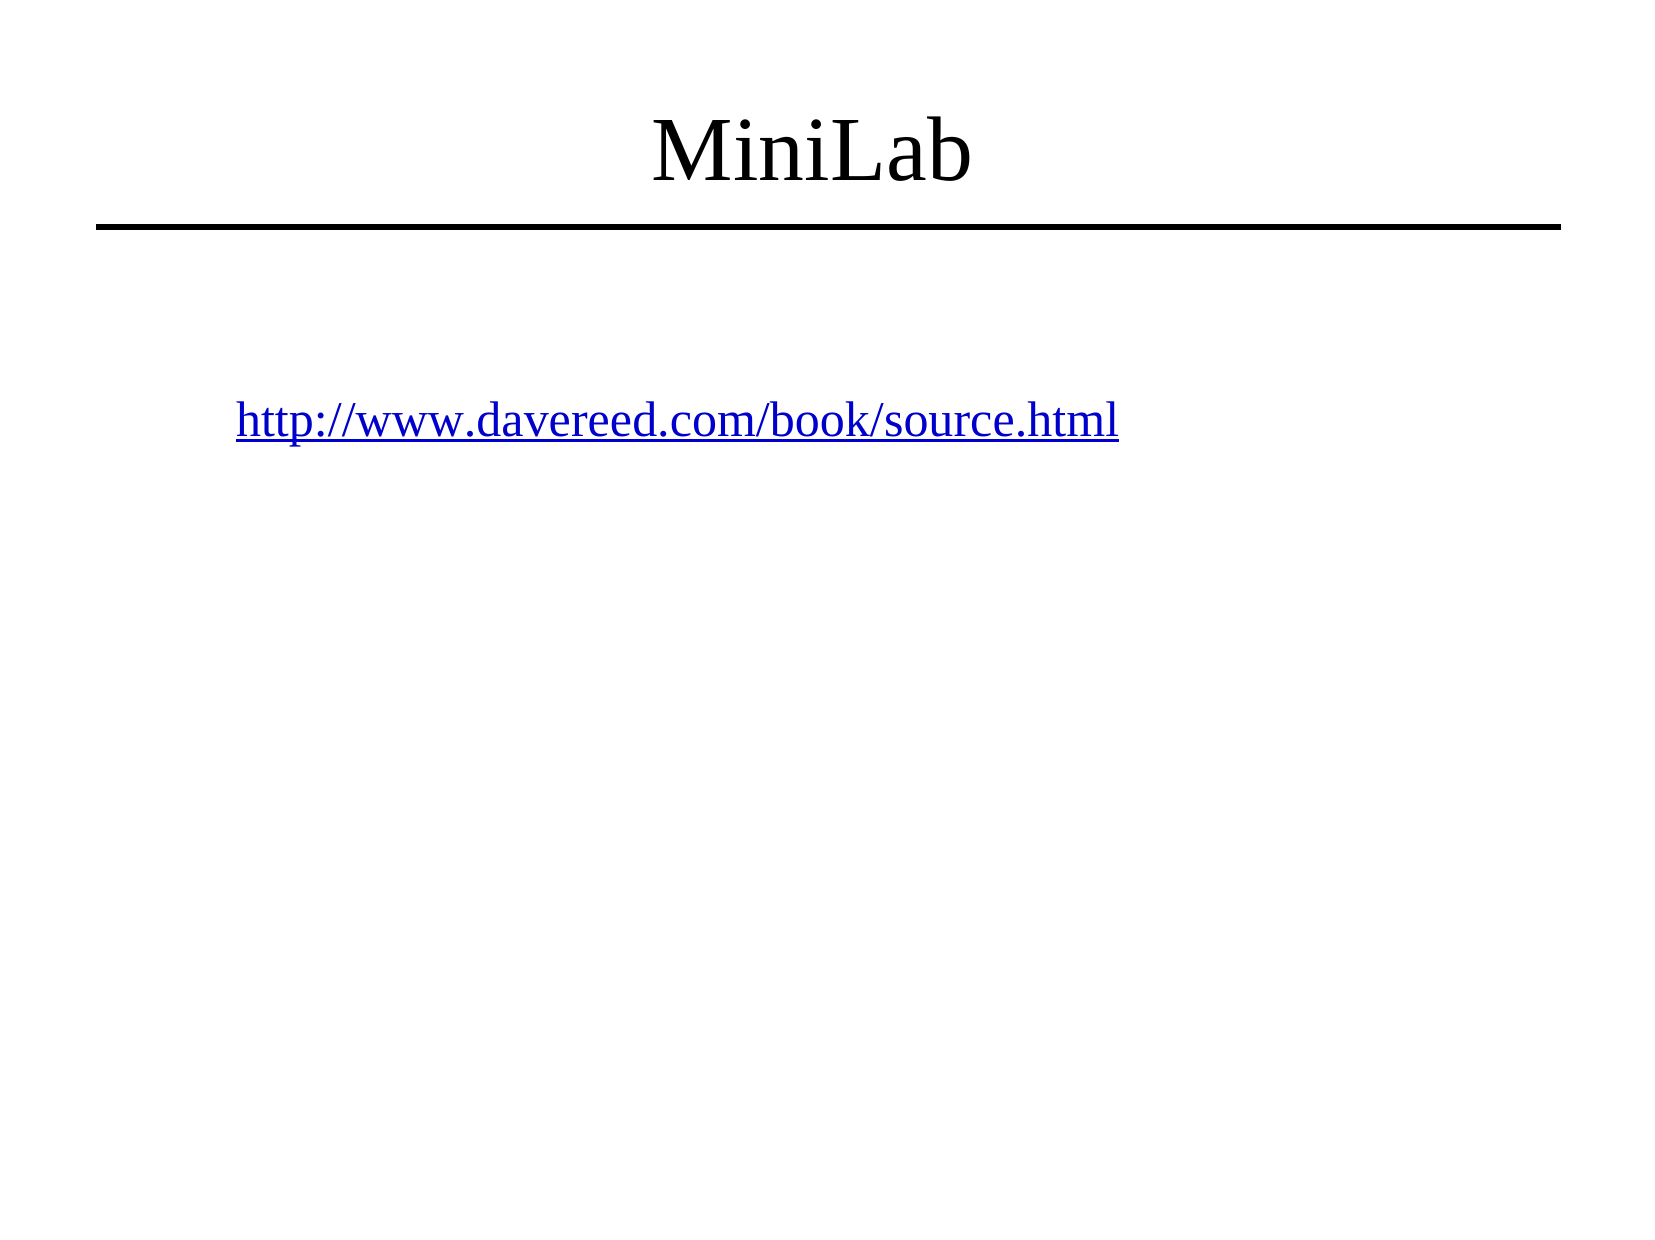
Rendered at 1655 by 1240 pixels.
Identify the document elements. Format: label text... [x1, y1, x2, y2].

text_box http://www.dave­reed.com/book/source.html [233, 393, 1147, 448]
text_box Mini­Lab [649, 103, 1019, 200]
